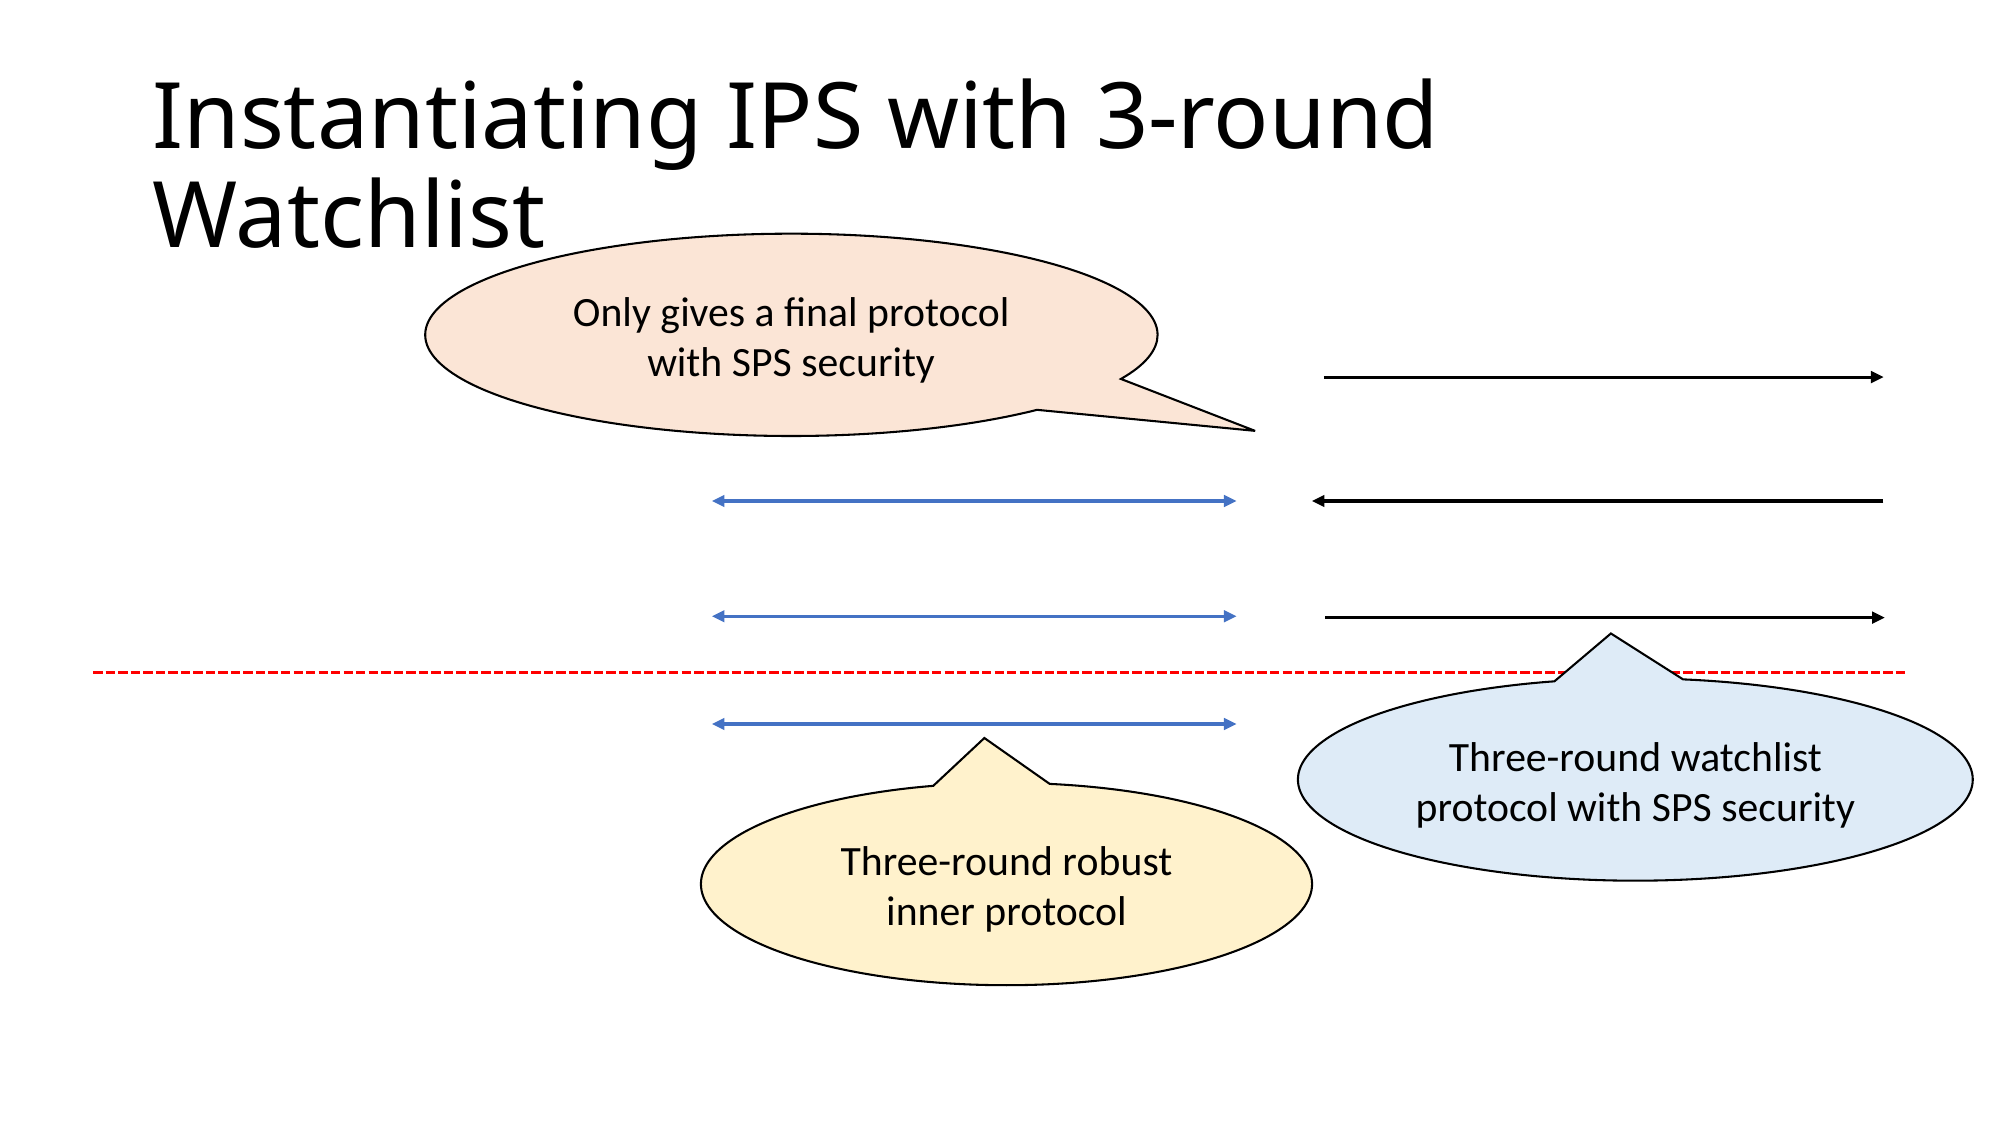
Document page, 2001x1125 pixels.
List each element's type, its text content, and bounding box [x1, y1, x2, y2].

title Instantiating IPS with 3-round Watchlist [137, 59, 1863, 278]
text_box Three-round watchlist protocol with SPS security [1296, 673, 1974, 882]
text_box Three-round watchlist protocol with SPS security [1563, 632, 1674, 672]
text_box Only gives a final protocol with SPS security [424, 232, 1256, 438]
text_box Three-round robust inner protocol [699, 736, 1314, 987]
